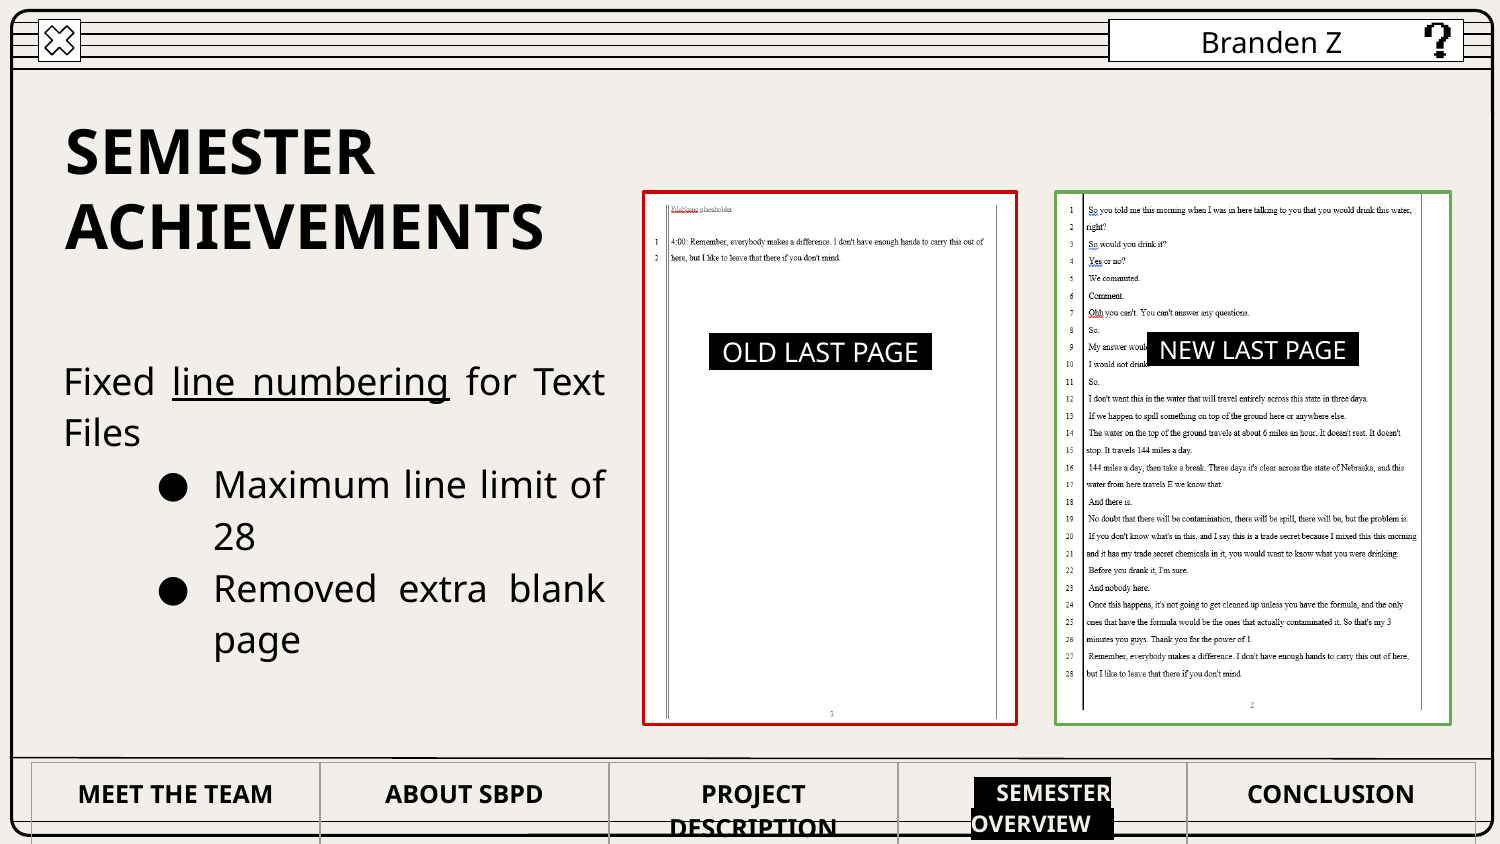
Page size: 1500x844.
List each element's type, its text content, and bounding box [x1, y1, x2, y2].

table_header MEET THE TEAM [32, 768, 319, 844]
text_box Branden Z [1125, 9, 1419, 72]
text_box Fixed line numbering for Text Files Maximum line limit of 28 Removed extra blank page [48, 335, 621, 677]
picture [1056, 193, 1450, 723]
table_header CONCLUSION [1188, 768, 1475, 844]
table_header PROJECT DESCRIPTION [610, 768, 897, 844]
table_header —SEMESTER OVERVIEW— [899, 768, 1186, 844]
text_box SEMESTER ACHIEVEMENTS [50, 97, 790, 278]
table_header ABOUT SBPD [321, 768, 608, 844]
picture [645, 193, 1016, 723]
